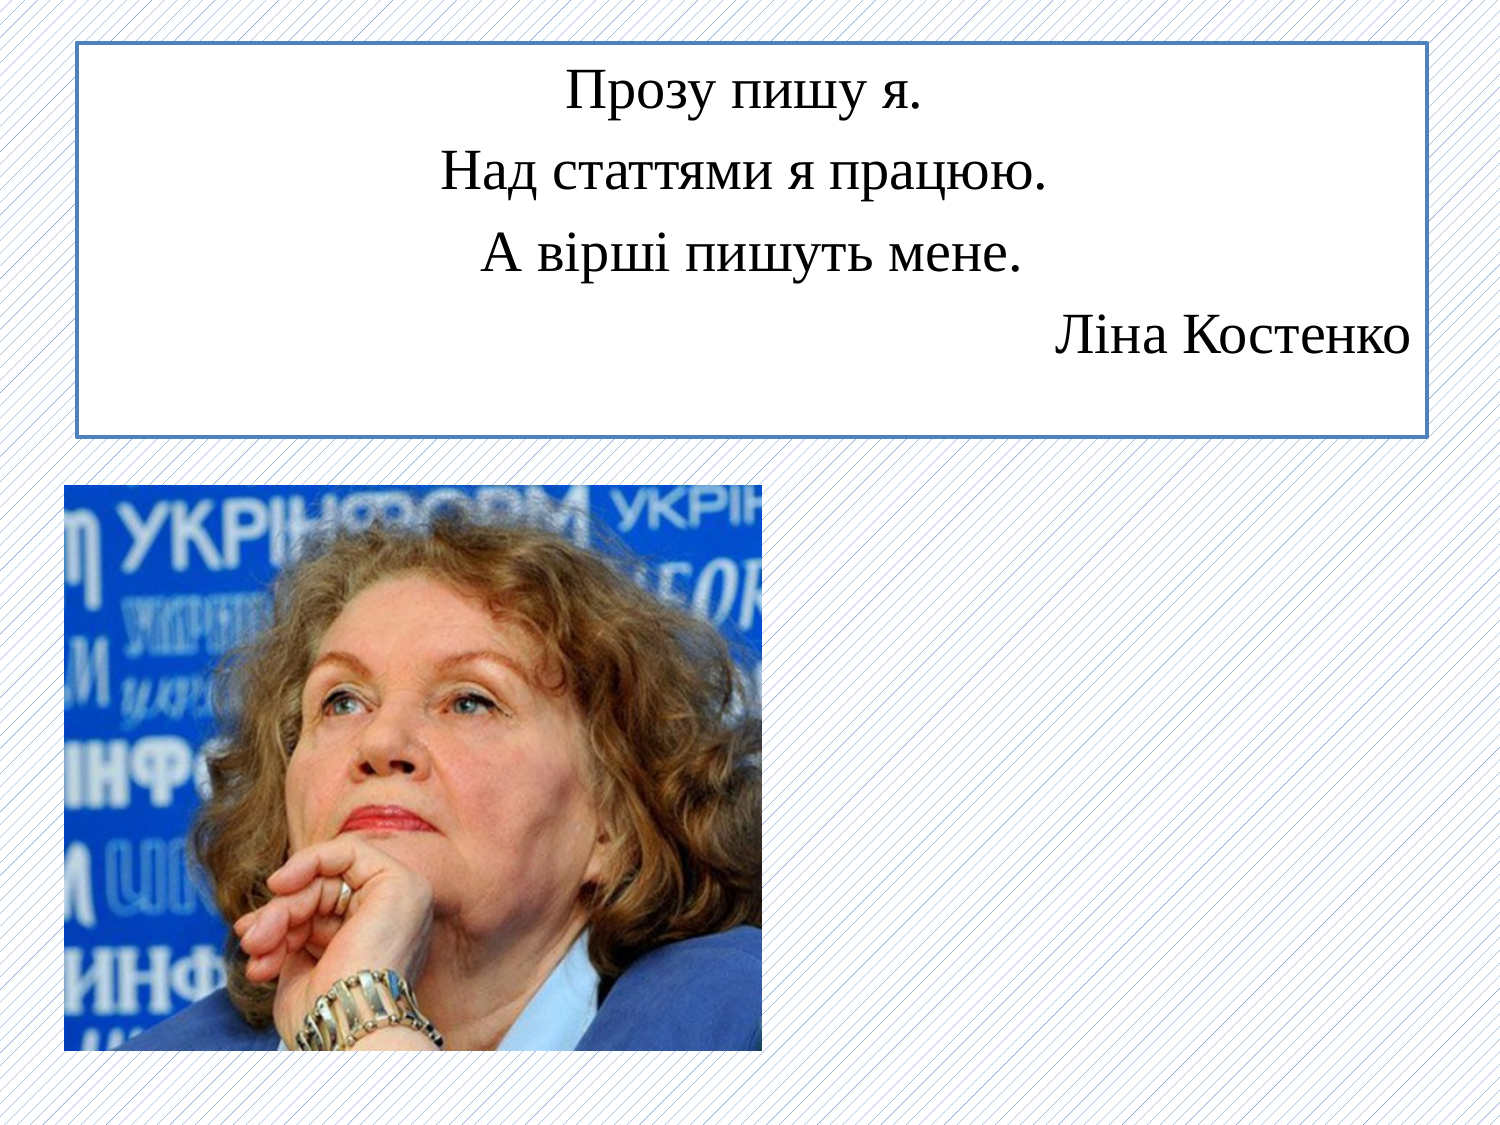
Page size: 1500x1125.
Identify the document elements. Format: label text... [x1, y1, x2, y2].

list Прозу пишу я. Над статтями я працюю. А вірші пишуть мене. Ліна Костенко [75, 41, 1429, 439]
picture [64, 485, 763, 1051]
